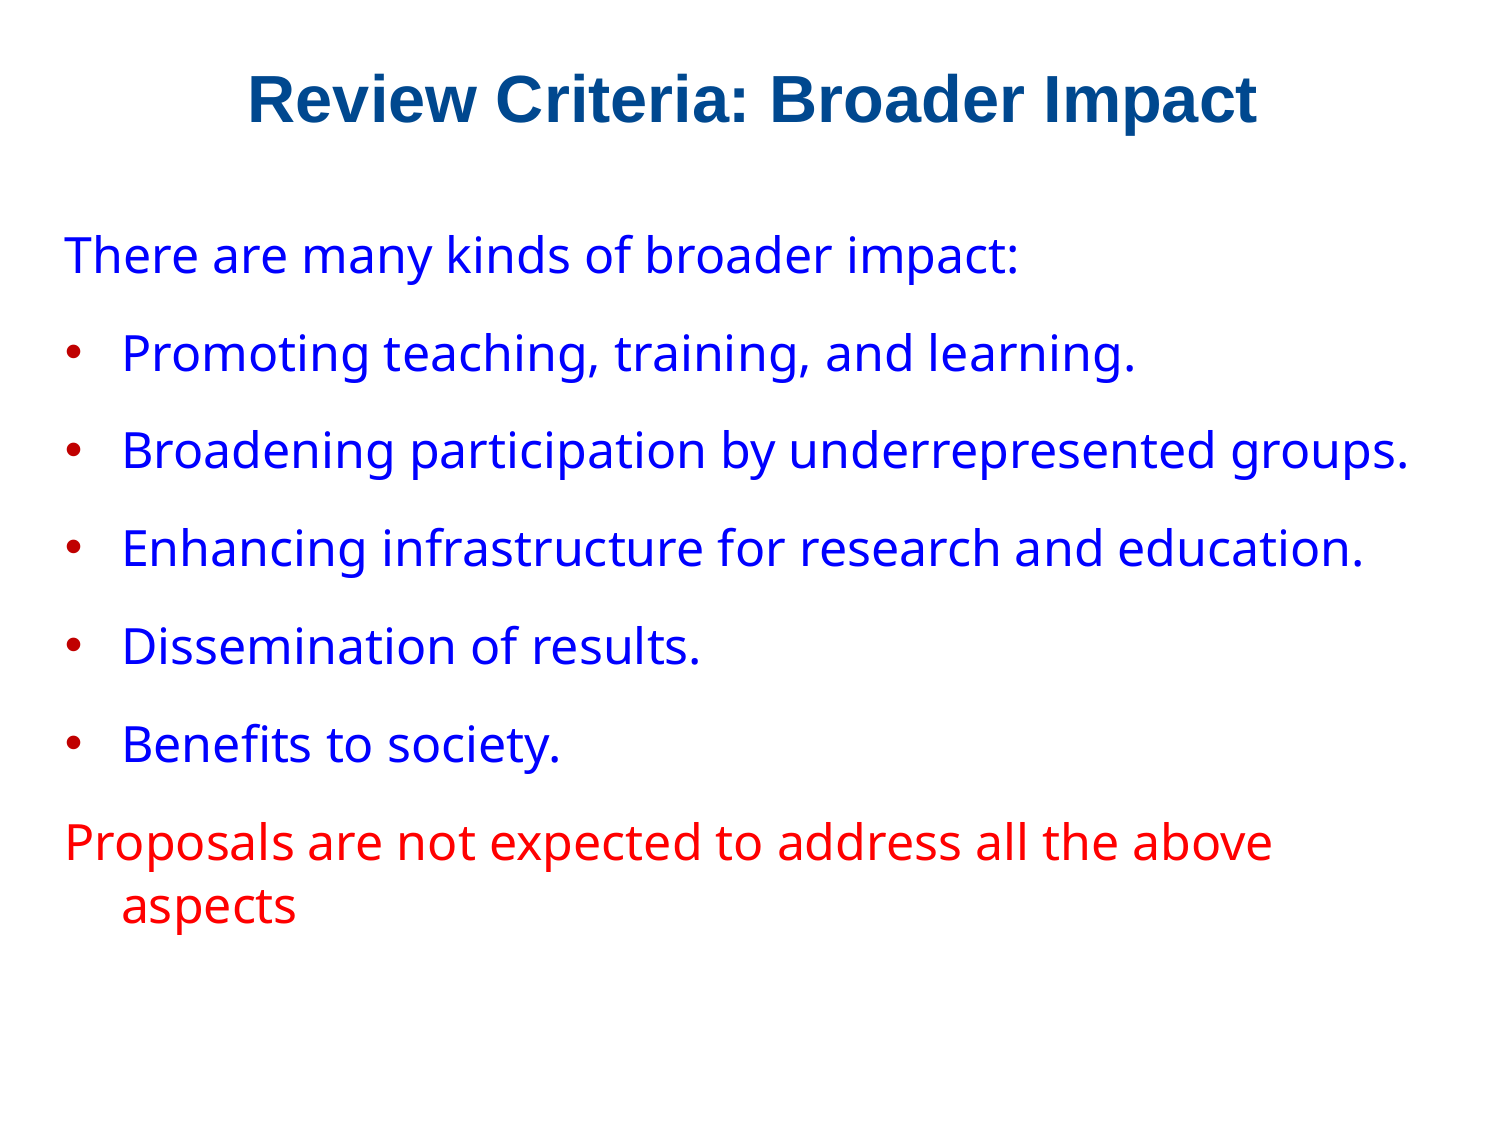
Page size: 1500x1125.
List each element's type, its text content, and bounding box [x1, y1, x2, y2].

text_box There are many kinds of broader impact: Promoting teaching, training, and learning. Broadening participation by underrepresented groups. Enhancing infrastructure for research and education. Dissemination of results. Benefits to society. Proposals are not expected to address all the above aspects [50, 212, 1438, 1039]
title Review Criteria: Broader Impact [57, 59, 1450, 155]
